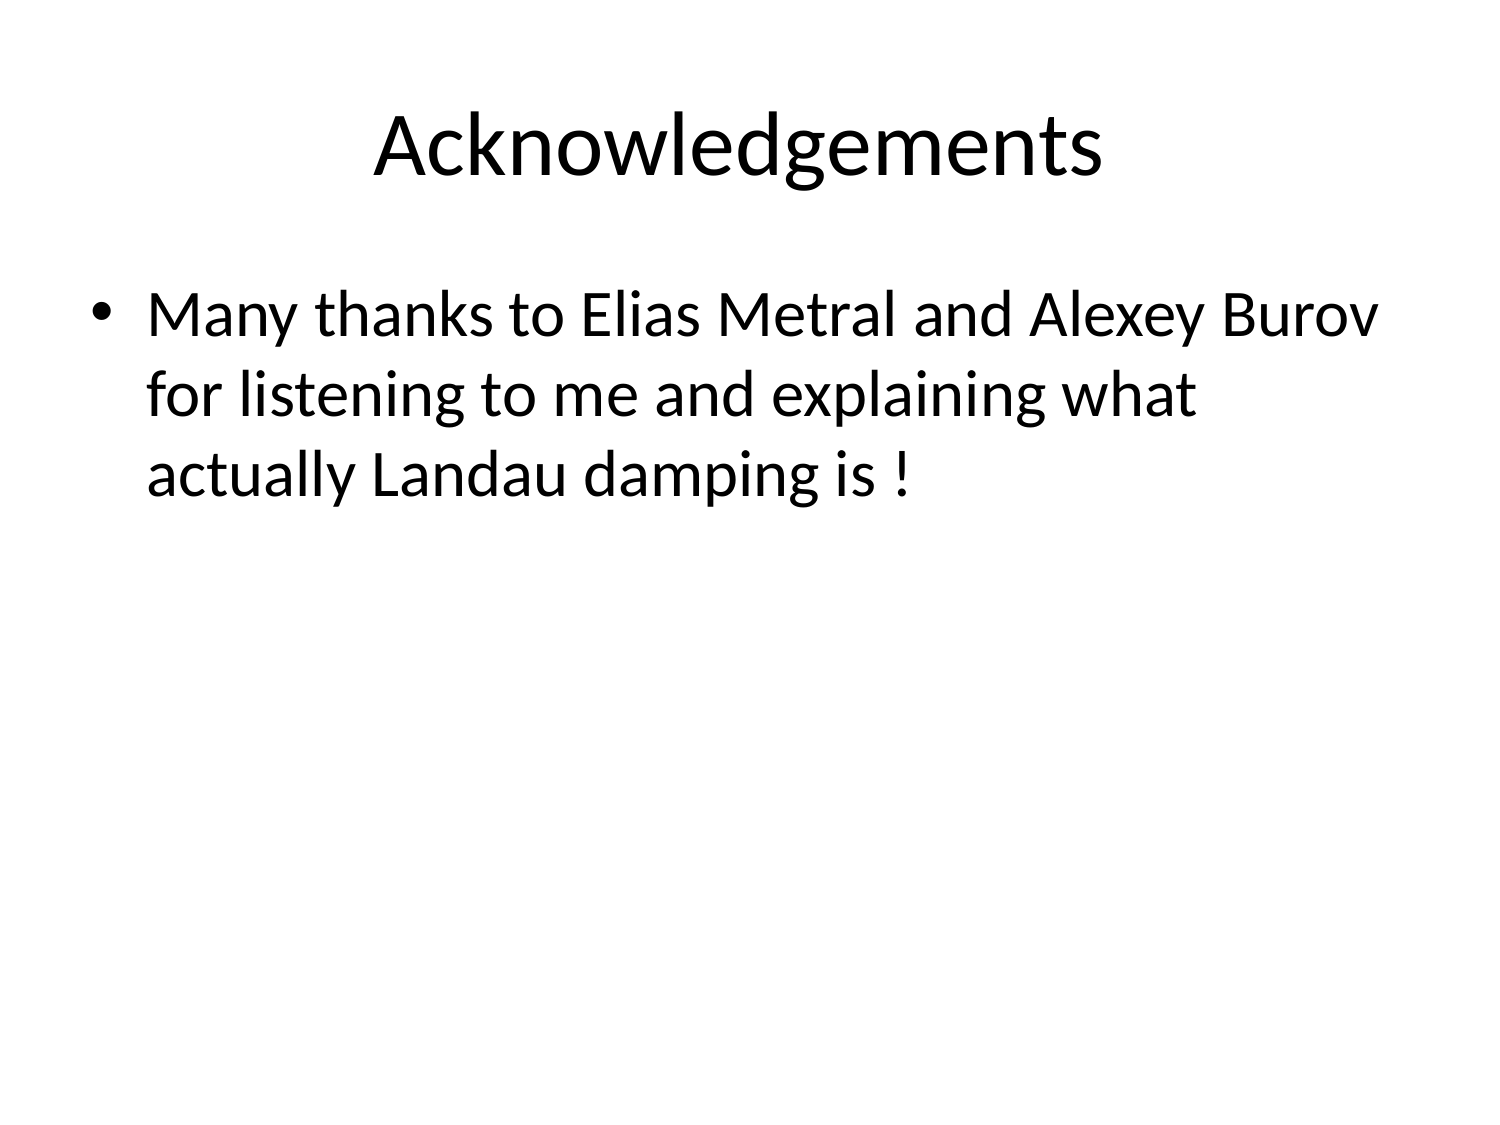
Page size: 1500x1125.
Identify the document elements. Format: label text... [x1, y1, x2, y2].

title Acknowledgements [75, 45, 1425, 233]
list Many thanks to Elias Metral and Alexey Burov for listening to me and explaining what actually Landau damping is ! [75, 262, 1425, 1005]
